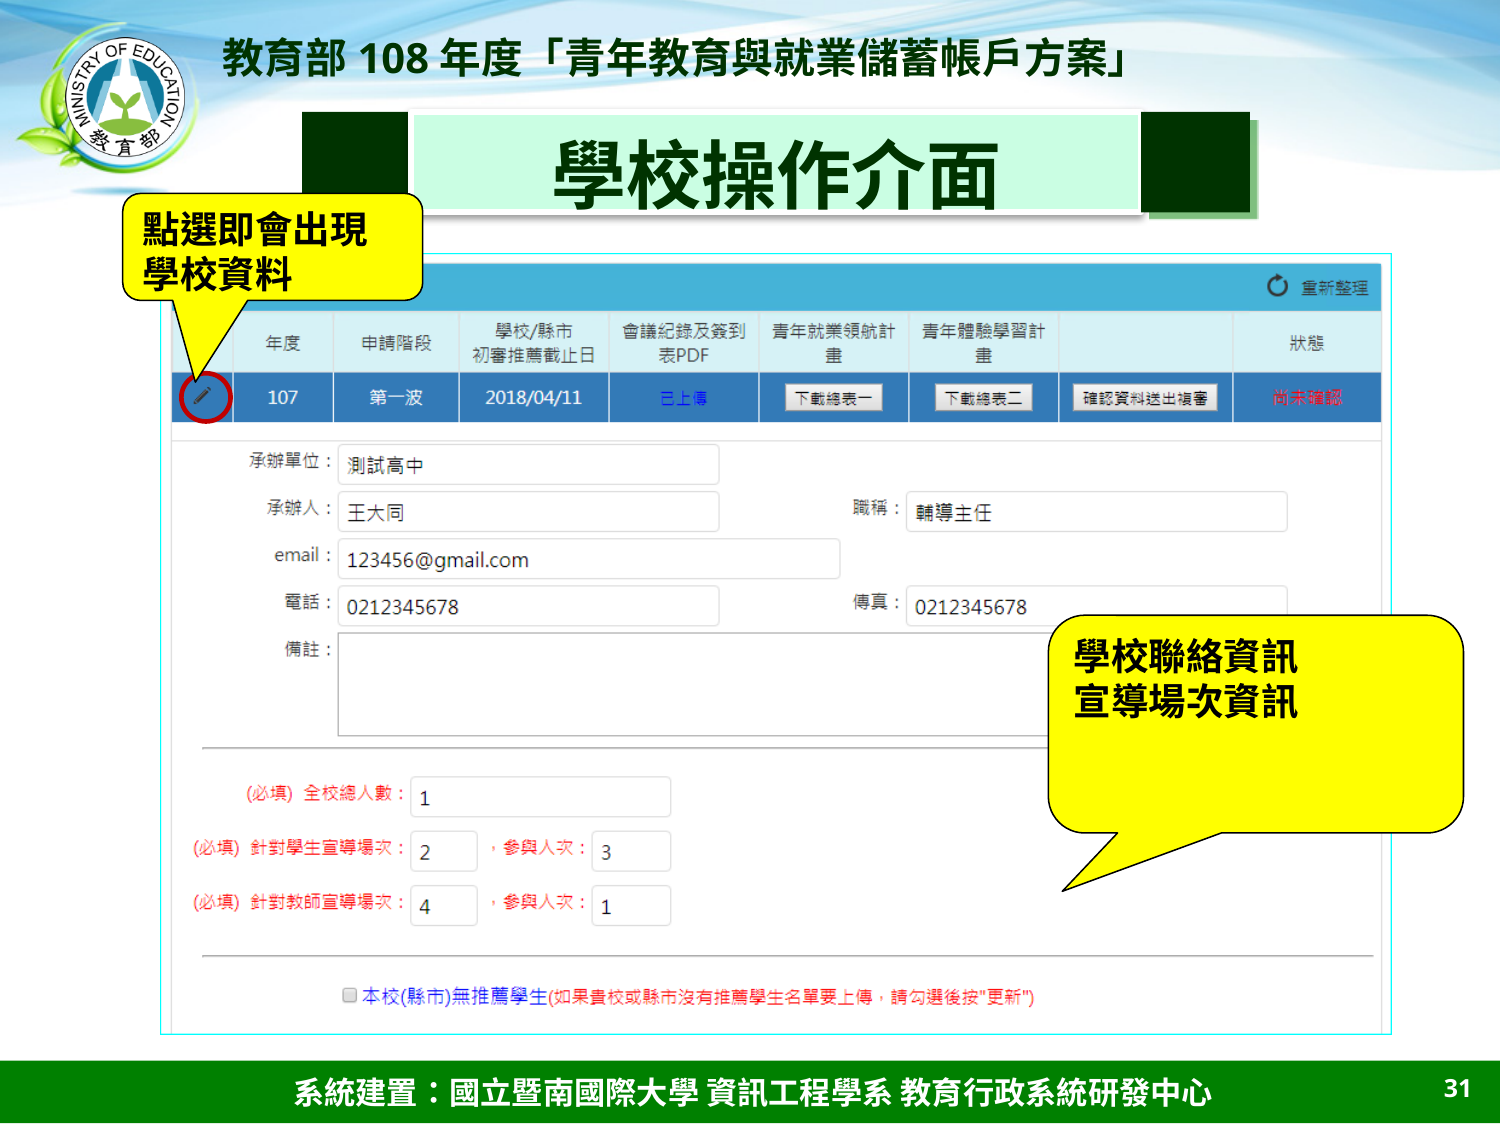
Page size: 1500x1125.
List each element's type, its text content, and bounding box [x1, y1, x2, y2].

text_box [1141, 111, 1250, 213]
picture [0, 0, 1500, 1060]
slide_number 31 [1137, 1064, 1488, 1125]
text_box 點選即會出現 學校資料 [122, 193, 423, 301]
text_box 學校聯絡資訊 宣導場次資訊 [1396, 615, 1464, 833]
text_box [302, 111, 405, 193]
text_box 學校操作介面 [408, 109, 1144, 215]
